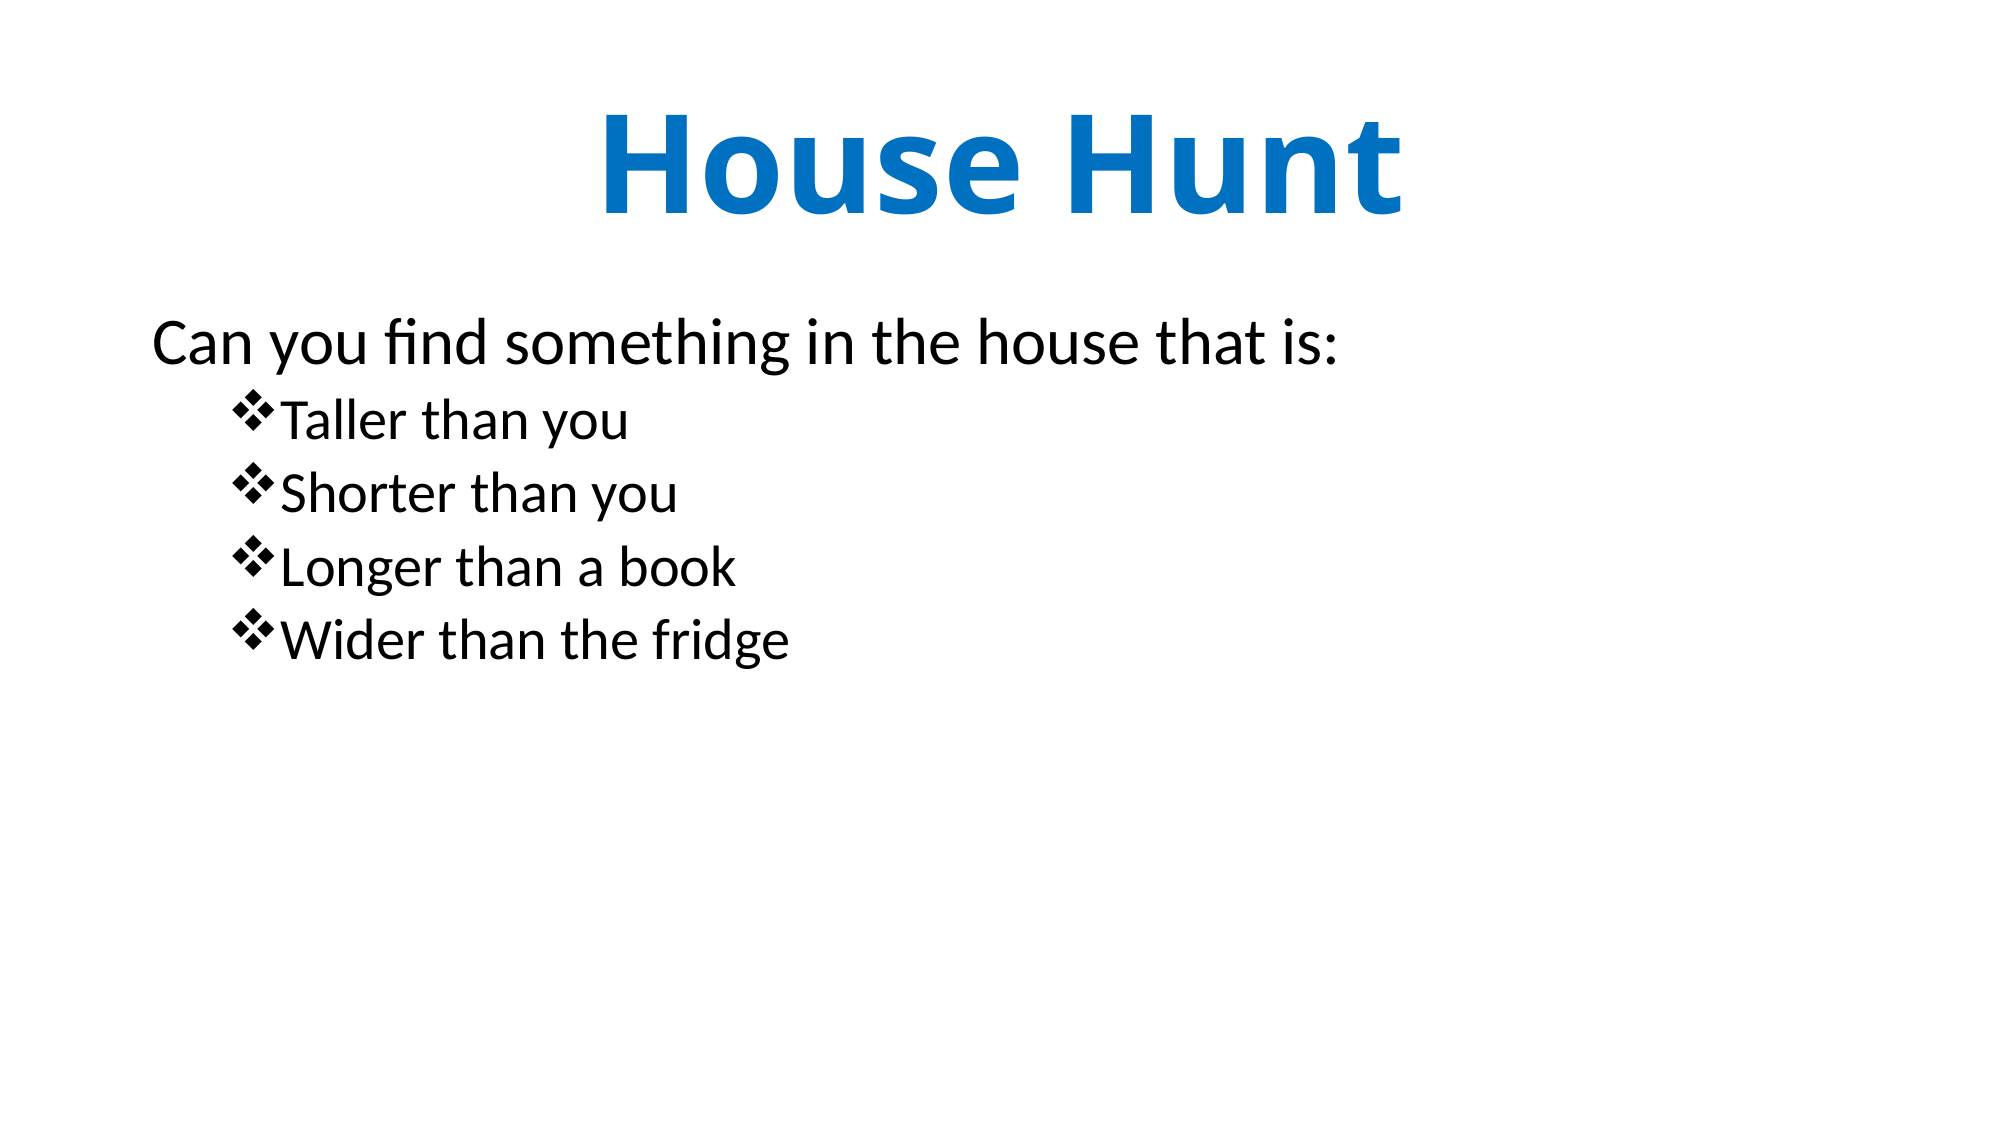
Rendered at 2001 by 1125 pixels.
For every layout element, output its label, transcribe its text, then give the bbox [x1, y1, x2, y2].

list Can you find something in the house that is: Taller than you Shorter than you Longer than a book Wider than the fridge [137, 299, 1863, 1014]
title House Hunt [137, 59, 1863, 278]
